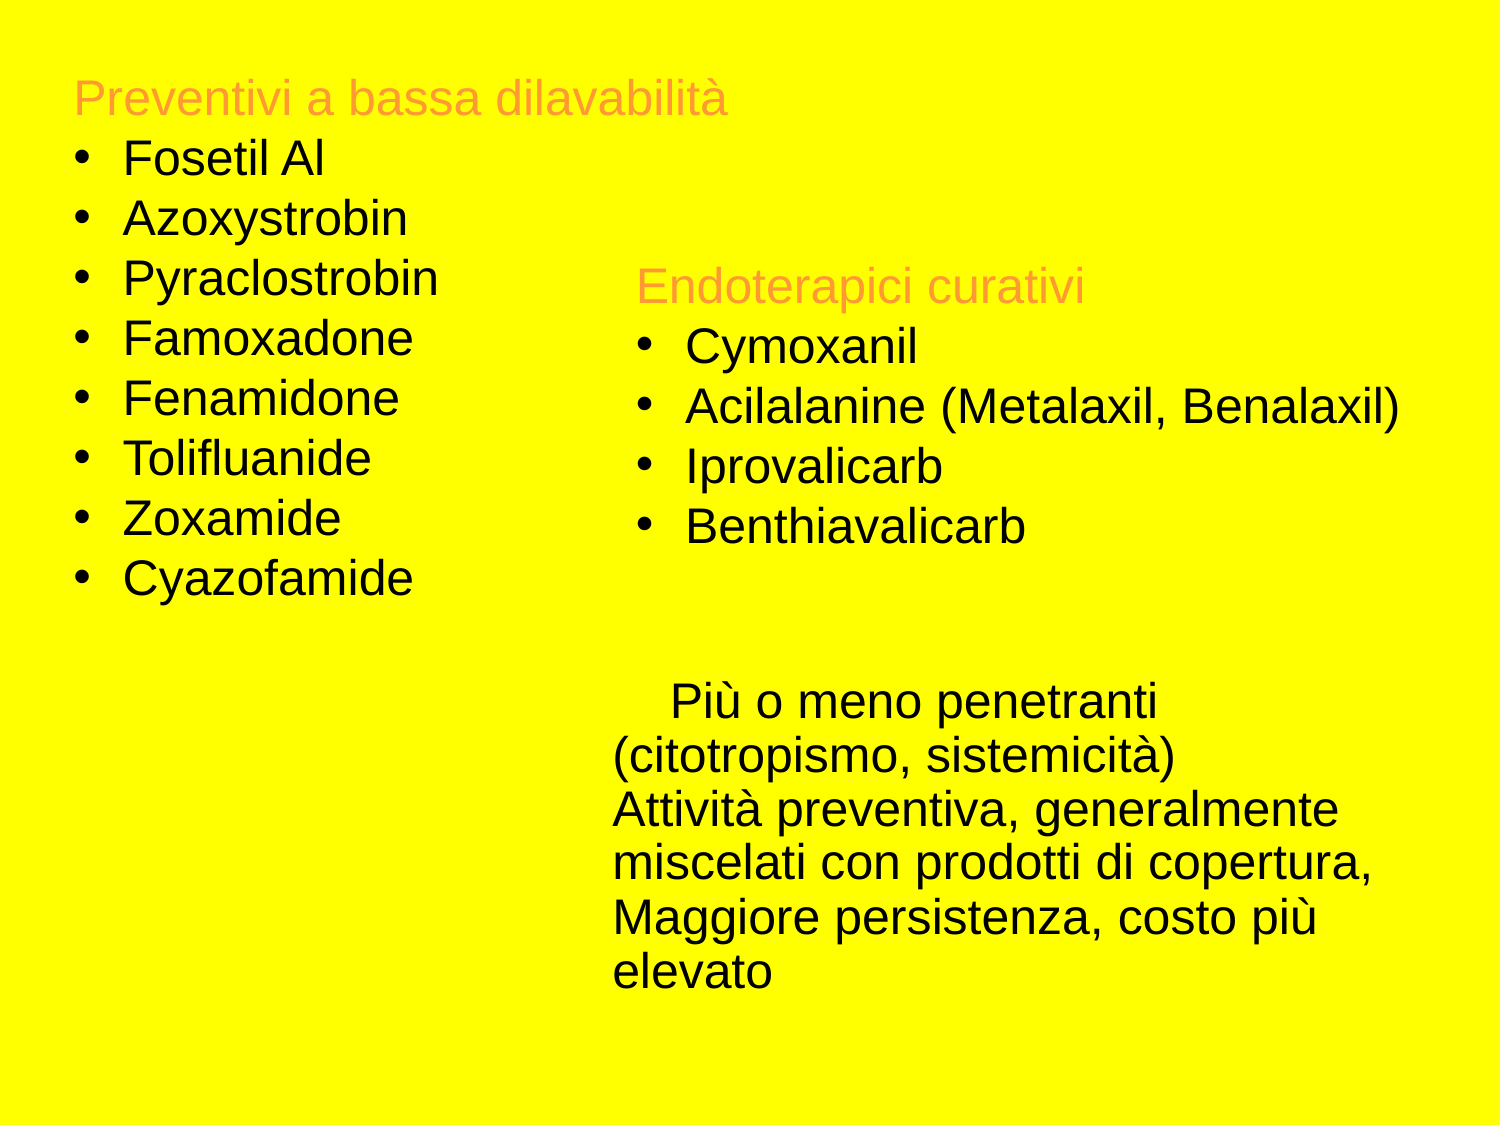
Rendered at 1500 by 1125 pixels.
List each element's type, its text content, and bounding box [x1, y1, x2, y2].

text_box Più o meno penetranti (citotropismo, sistemicità) Attività preventiva, generalmente miscelati con prodotti di copertura, Maggiore persistenza, costo più elevato [597, 597, 1453, 1061]
text_box Preventivi a bassa dilavabilità Fosetil Al Azoxystrobin Pyraclostrobin Famoxadone Fenamidone Tolifluanide Zoxamide Cyazofamide [58, 58, 762, 614]
text_box Endoterapici curativi Cymoxanil Acilalanine (Metalaxil, Benalaxil) Iprovalicarb Benthiavalicarb [621, 246, 1430, 621]
